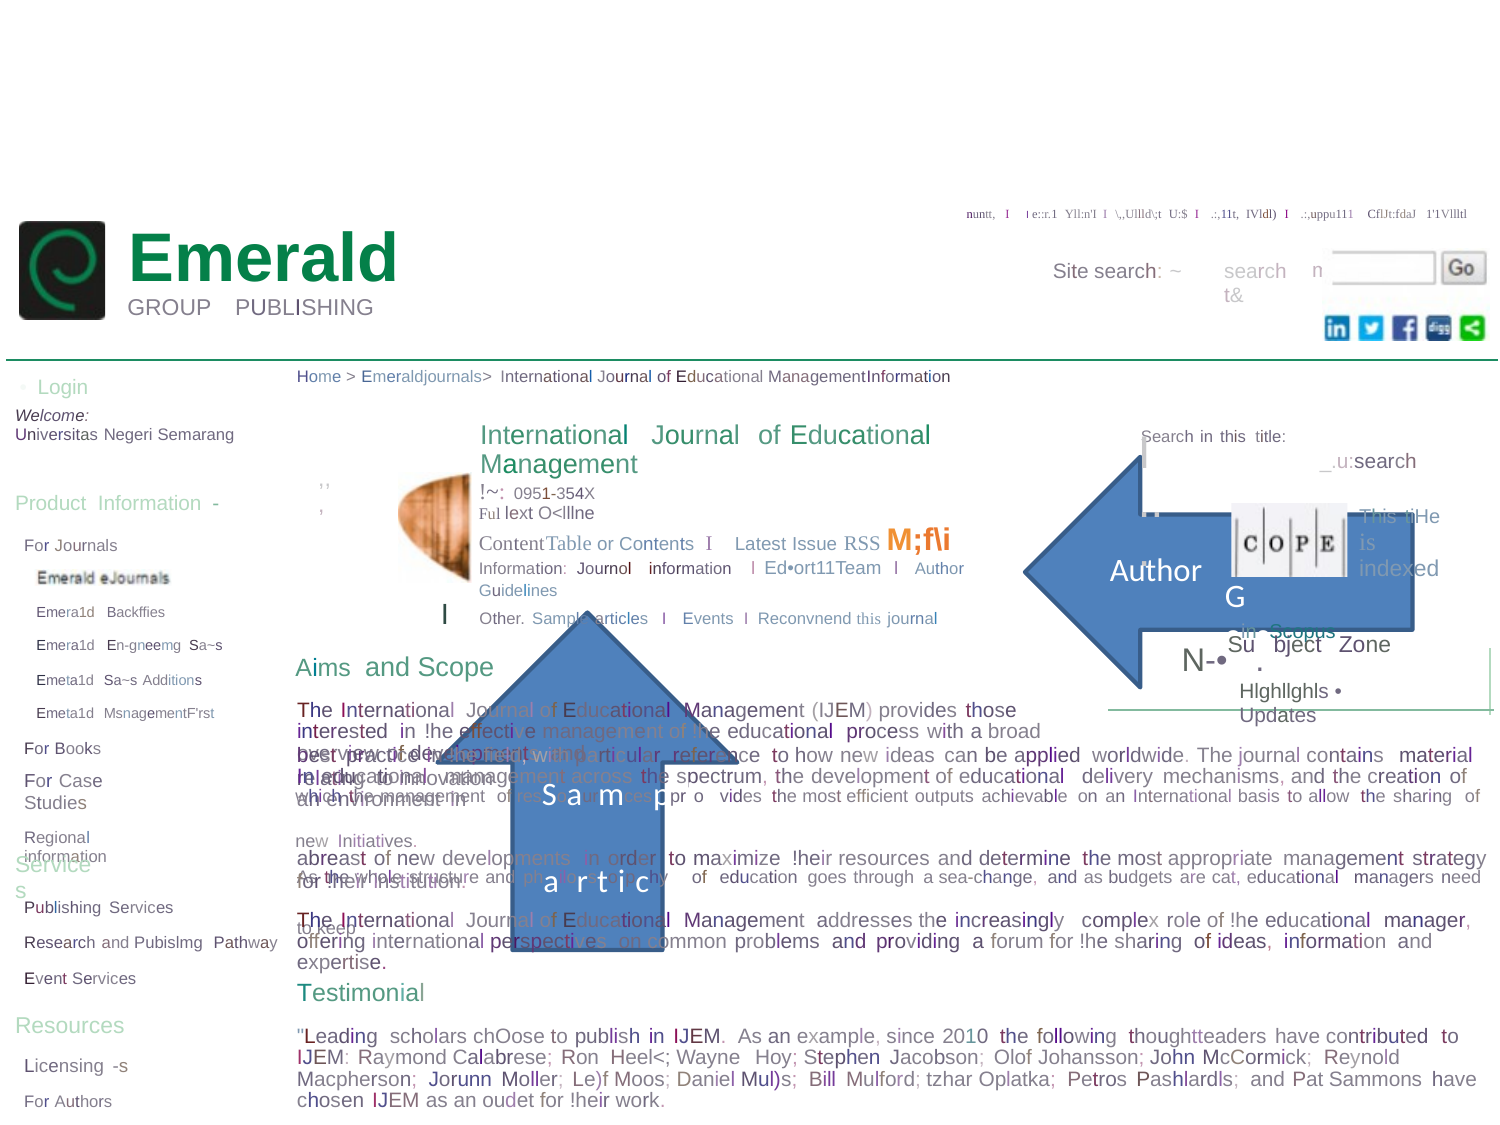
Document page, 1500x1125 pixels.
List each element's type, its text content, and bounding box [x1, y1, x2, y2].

text_box Emera1d En-gneemg Sa~s [34, 637, 252, 657]
text_box For Books For Case Studies Regional information [22, 738, 173, 830]
text_box International Journal of Educational Management !~: 0951-354X [476, 419, 1080, 477]
text_box ,,, [316, 465, 333, 493]
text_box Search in this title: [1138, 426, 1294, 448]
text_box [1322, 248, 1490, 337]
text_box Aims and Scope The International Journal of Educational Management (IJEM) provides those interested in !he effective management of !he educational process with a broad overview of developments and [293, 651, 1068, 746]
text_box Emeta1d Sa~s Additions [34, 672, 234, 692]
text_box Emera1d Backffies [34, 604, 166, 623]
text_box Event Services [22, 969, 143, 991]
text_box best practice in !he field, with particular reference to how new ideas can be applied worldwide. The journal contains material relating to innovation [294, 743, 1498, 769]
text_box m [1312, 248, 1322, 337]
text_box Emeta1d MsnagementF'rst [34, 705, 224, 725]
text_box Publishing Services [22, 898, 175, 919]
text_box search t& [1222, 259, 1312, 285]
text_box [512, 932, 663, 951]
text_box [34, 569, 172, 586]
text_box For Journals [22, 535, 121, 557]
text_box [1024, 462, 1413, 656]
text_box This tiHe is indexed G einsScopus [1222, 505, 1467, 597]
text_box Ful lext O<lllne ContentTable or Contents I Latest Issue RSS M;f\i Information: Journol information I Ed•ort11Team I Author Guidelines I Other. Sample articles I Events I Reconvnend this journal [438, 502, 1015, 610]
text_box [6, 337, 1498, 363]
text_box I ... [1135, 428, 1175, 479]
text_box N-•Su. bject Zone [1108, 647, 1490, 711]
text_box Services [12, 852, 102, 880]
text_box In educational management across the spectrum, the development of educational delivery mechanisms, and the creation of an environment in [294, 764, 1468, 778]
text_box Research and Pubislmg [22, 932, 207, 954]
text_box Pathway [211, 932, 287, 954]
text_box abreast of new developments in order to maximize !heir resources and determine the most appropriate management strategy for !heir institution. The International Journal of Educational Management addresses the increasingly complex role of !he educational manager, offering international perspectives on common problems and providing a forum for !he sharing of ideas, information and expertise. [294, 846, 1493, 932]
text_box Site search: ~ [1050, 259, 1184, 285]
text_box Product Information - [12, 491, 225, 517]
text_box Testimonial "Leading scholars chOose to publish in IJEM. As an example, since 2010 the following thoughtteaders have contributed to IJEM: Raymond Calabrese; Ron Heel<; Wayne Hoy; Stephen Jacobson; Olof Johansson; John McCormick; Reynold Macpherson; Jorunn Moller; Le)f Moos; Daniel Mul)s; Bill Mulford; tzhar Oplatka; Petros Pashlardls; and Pat Sammons have chosen IJEM as an oudet for !heir work. rv1ost imoortanllv IJEM covers an exoansive arrav of sectors lhiaher education_ business faculties· schools· TVET: amono others) with a breadth of [294, 979, 1499, 1125]
text_box Resources Licensing -s For Authors [12, 1012, 173, 1115]
text_box • Login Welcome: Universitas Negeri Semarang [13, 375, 238, 447]
text_box Emerald GROUP PUBLISHING [125, 222, 413, 324]
text_box [398, 472, 472, 583]
text_box [19, 221, 106, 320]
text_box [548, 612, 626, 651]
text_box Home > Emeraldjournals> International Journal of Educational ManagementInformation [294, 366, 954, 388]
text_box _.u:search [1317, 449, 1437, 475]
text_box Author [1107, 554, 1224, 597]
text_box which the management of resSoaurmcespprloevides the most efficient outputs achievable on an International basis to allow the sharing of new Initiatives. As the whole structure and phailorstoipchyleofseducation goes through a sea-change, and as budgets are cat, educational managers need to keep [293, 778, 1500, 866]
text_box nuntt, I I e::r.1 Yll:n'I I \,,Ullld\;t U:$ I .:,11t, IVldl) I .:,uppu111 CflJt:fdaJ 1'1Vllltl [964, 207, 1485, 225]
